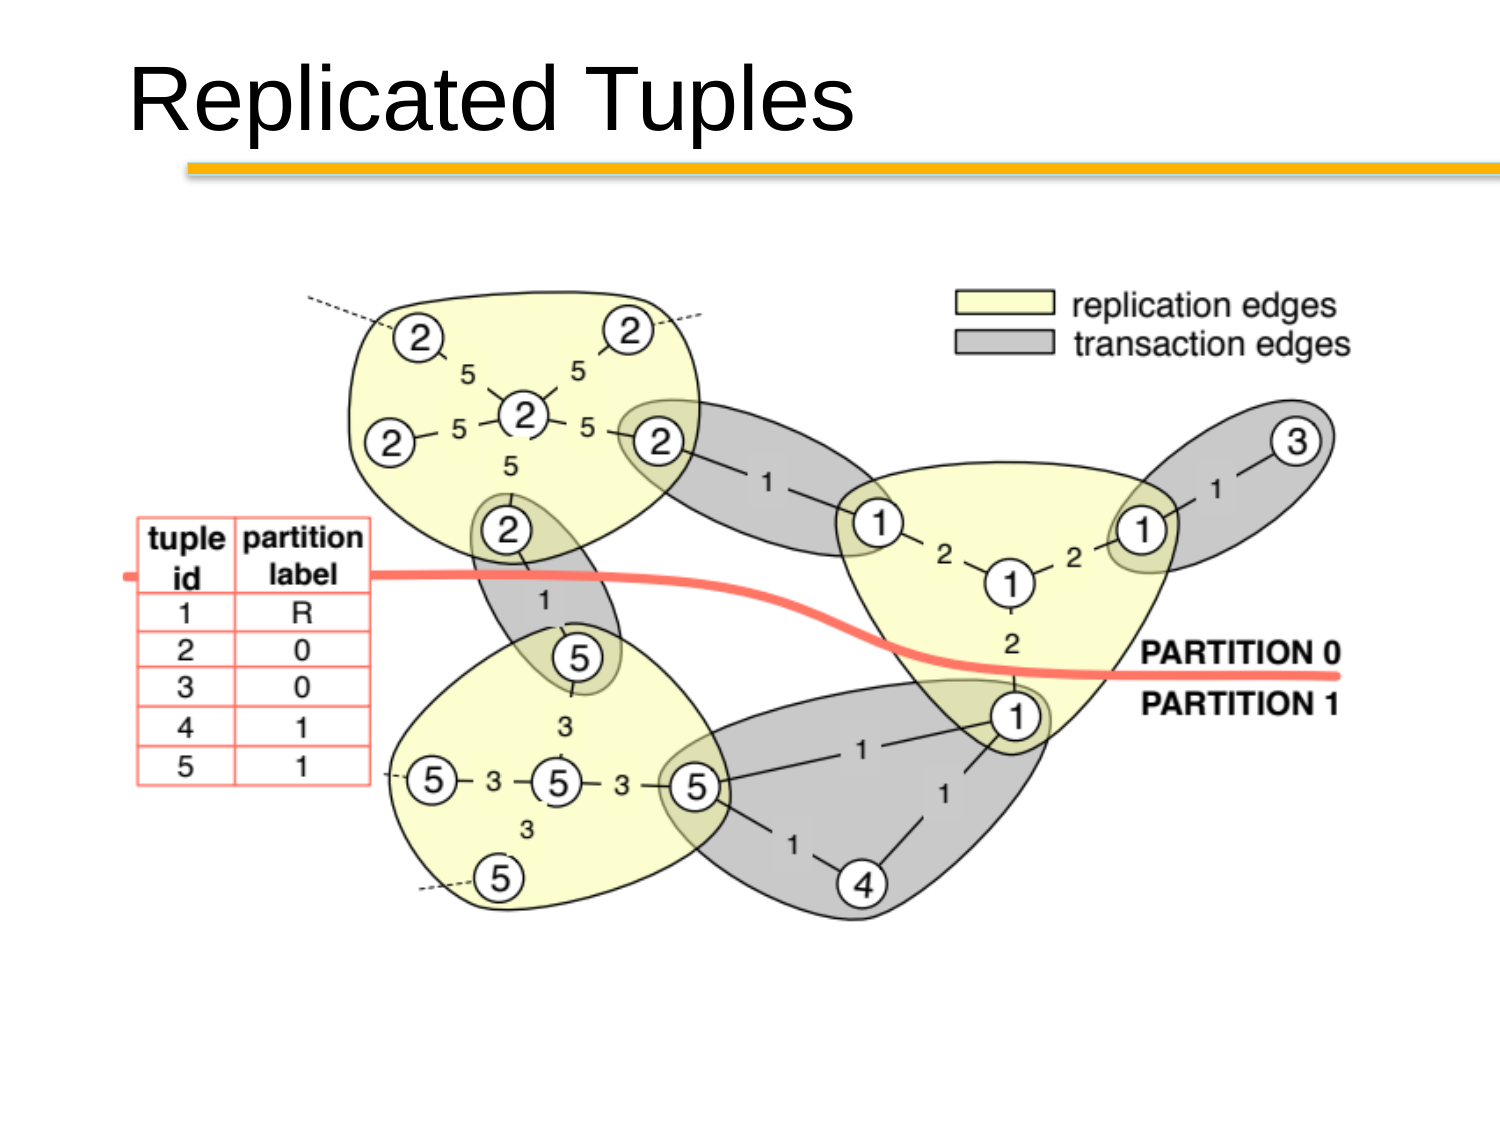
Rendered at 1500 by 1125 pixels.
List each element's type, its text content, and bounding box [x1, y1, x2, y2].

title Replicated Tuples [112, 0, 1388, 188]
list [122, 282, 1378, 931]
